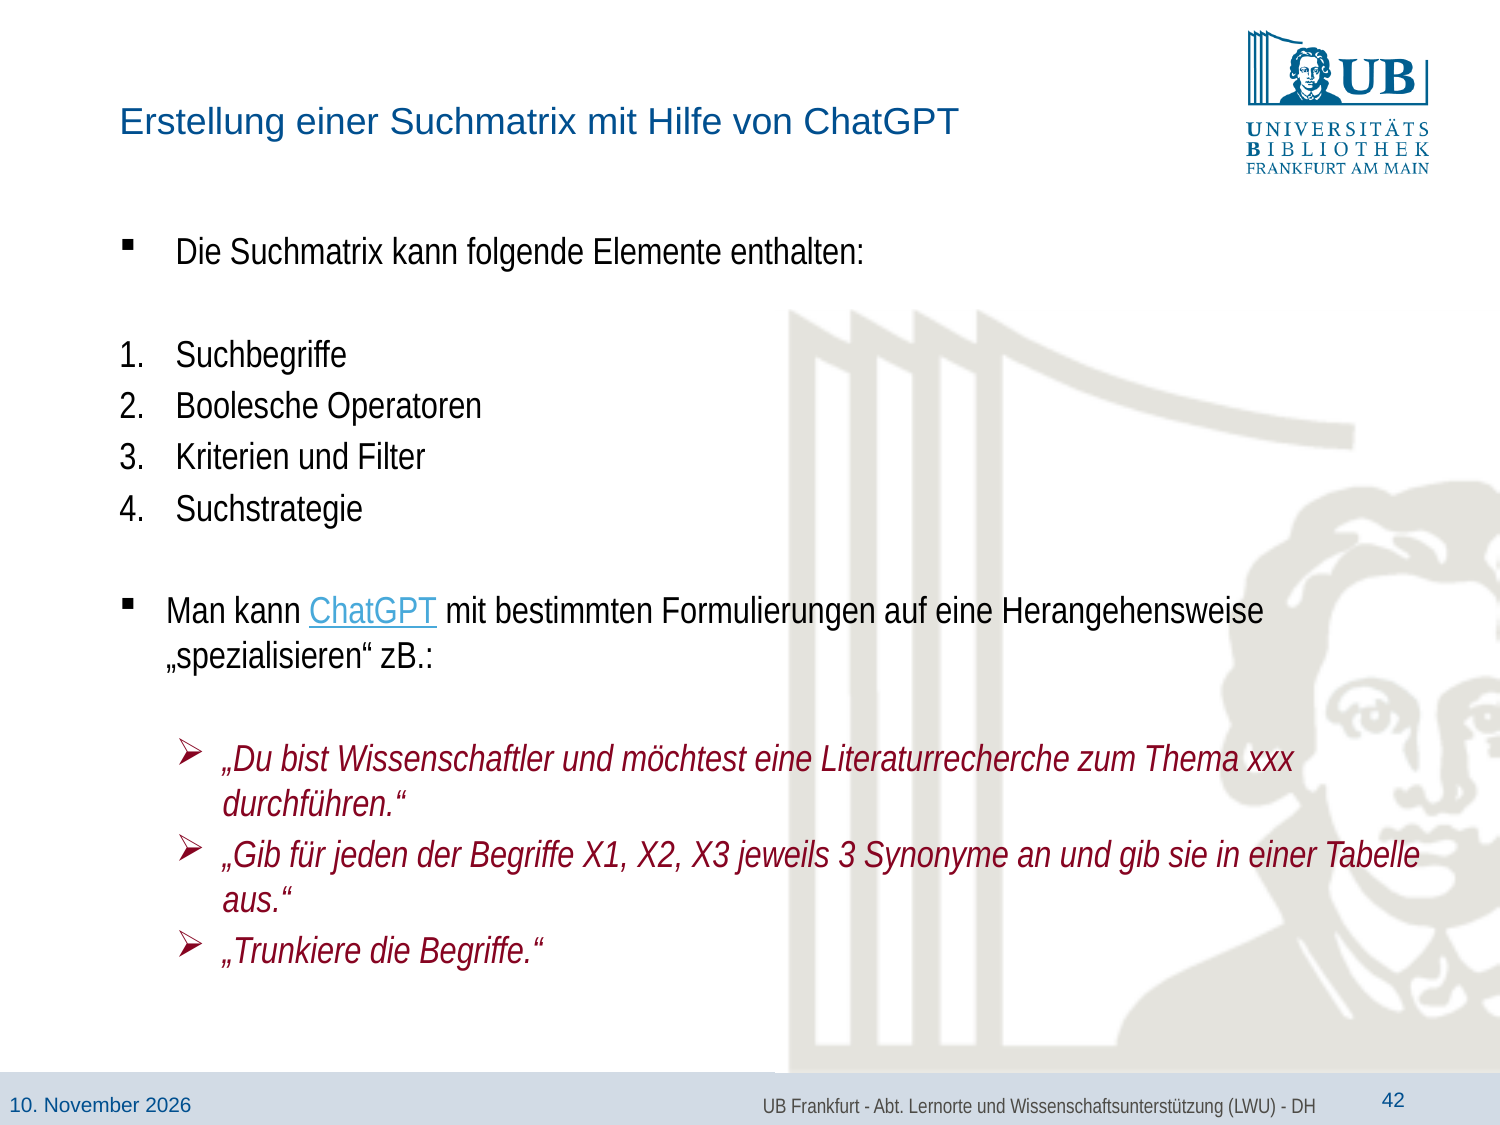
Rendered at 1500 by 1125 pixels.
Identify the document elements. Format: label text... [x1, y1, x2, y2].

picture [1313, 87, 1321, 95]
footer UB Frankfurt - Abt. Lernorte und Wissenschaftsunterstützung (LWU) - DH [183, 1085, 1341, 1118]
picture [0, 309, 1500, 1125]
list Die Suchmatrix kann folgende Elemente enthalten: Suchbegriffe Boolesche Operatoren Kriterien und Filter Suchstrategie Man kann ChatGPT mit bestimmten Formulierungen auf eine Herangehensweise „spezialisieren“ zB.: „Du bist Wissenschaftler und möchtest eine Literaturrecherche zum Thema xxx durchführen.“ „Gib für jeden der Begriffe X1, X2, X3 jeweils 3 Synonyme an und gib sie in einer Tabelle aus.“ „Trunkiere die Begriffe.“ [104, 219, 1437, 990]
picture [1246, 30, 1429, 174]
title Erstellung einer Suchmatrix mit Hilfe von ChatGPT [104, 19, 1188, 149]
picture [1268, 30, 1429, 102]
picture [1298, 57, 1319, 96]
